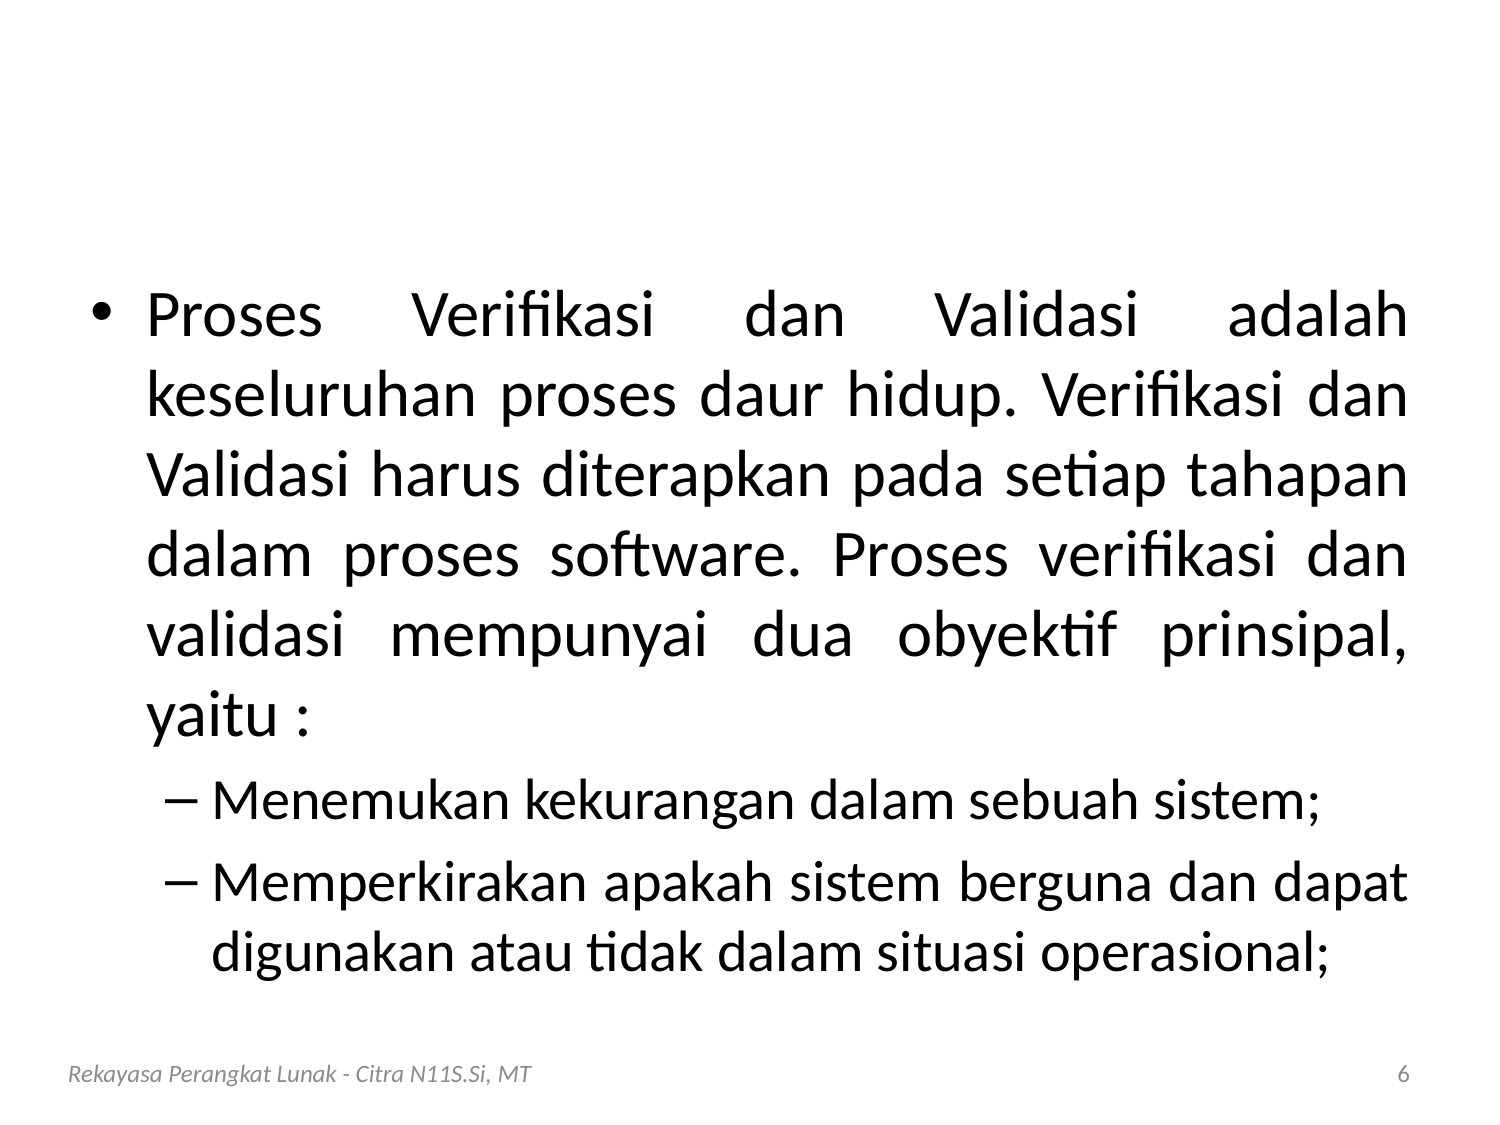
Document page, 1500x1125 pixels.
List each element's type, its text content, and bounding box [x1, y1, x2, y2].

slide_number 6 [1074, 1042, 1425, 1103]
footer Rekayasa Perangkat Lunak - Citra N11S.Si, MT [24, 1042, 575, 1103]
list Proses Verifikasi dan Validasi adalah keseluruhan proses daur hidup. Verifikasi dan Validasi harus diterapkan pada setiap tahapan dalam proses software. Proses verifikasi dan validasi mempunyai dua obyektif prinsipal, yaitu : Menemukan kekurangan dalam sebuah sistem; Memperkirakan apakah sistem berguna dan dapat digunakan atau tidak dalam situasi operasional; [75, 262, 1425, 1005]
